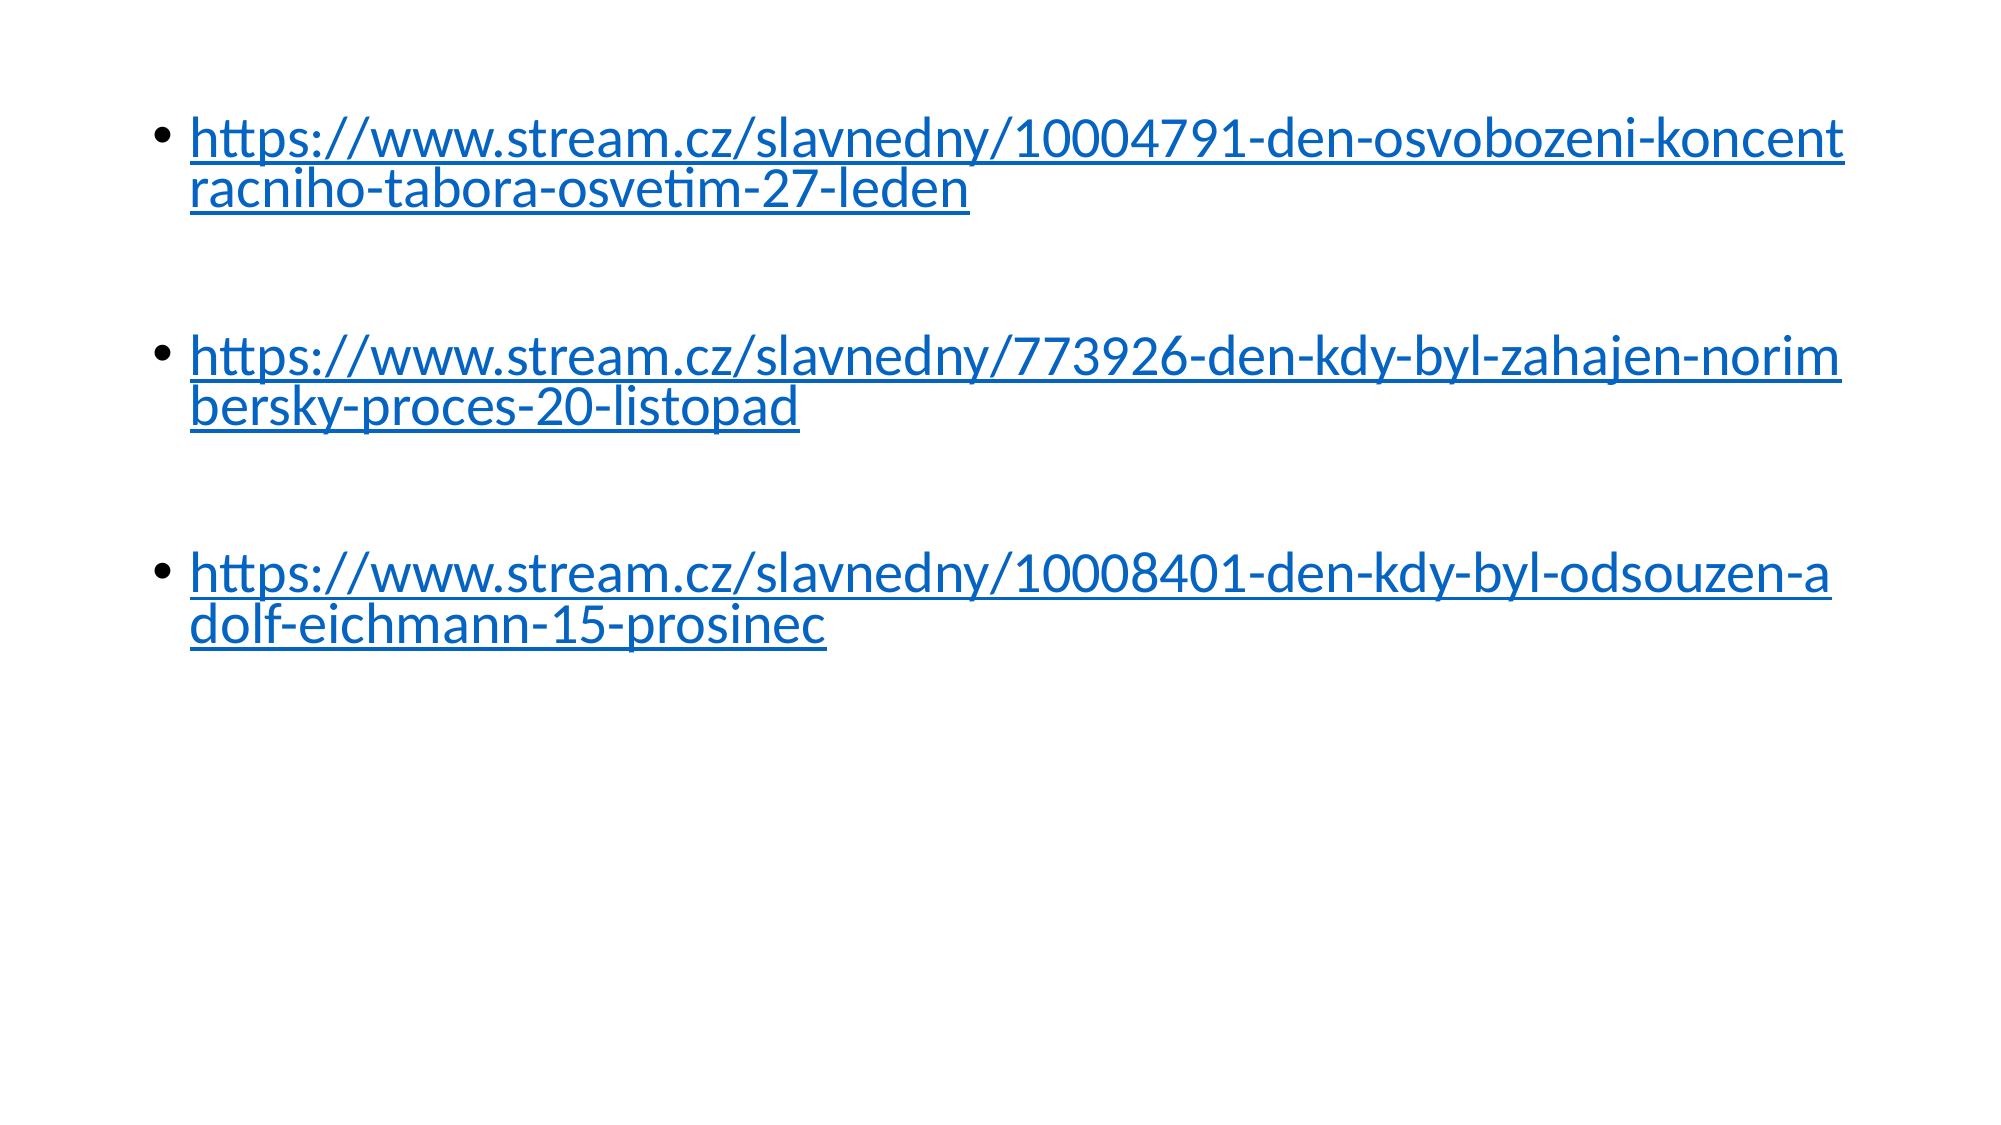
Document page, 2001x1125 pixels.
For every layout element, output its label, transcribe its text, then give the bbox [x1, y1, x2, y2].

list https://www.stream.cz/slavnedny/10004791-den-osvobozeni-koncentracniho-tabora-osvetim-27-leden https://www.stream.cz/slavnedny/773926-den-kdy-byl-zahajen-norimbersky-proces-20-listopad https://www.stream.cz/slavnedny/10008401-den-kdy-byl-odsouzen-adolf-eichmann-15-prosinec [137, 99, 1863, 1014]
